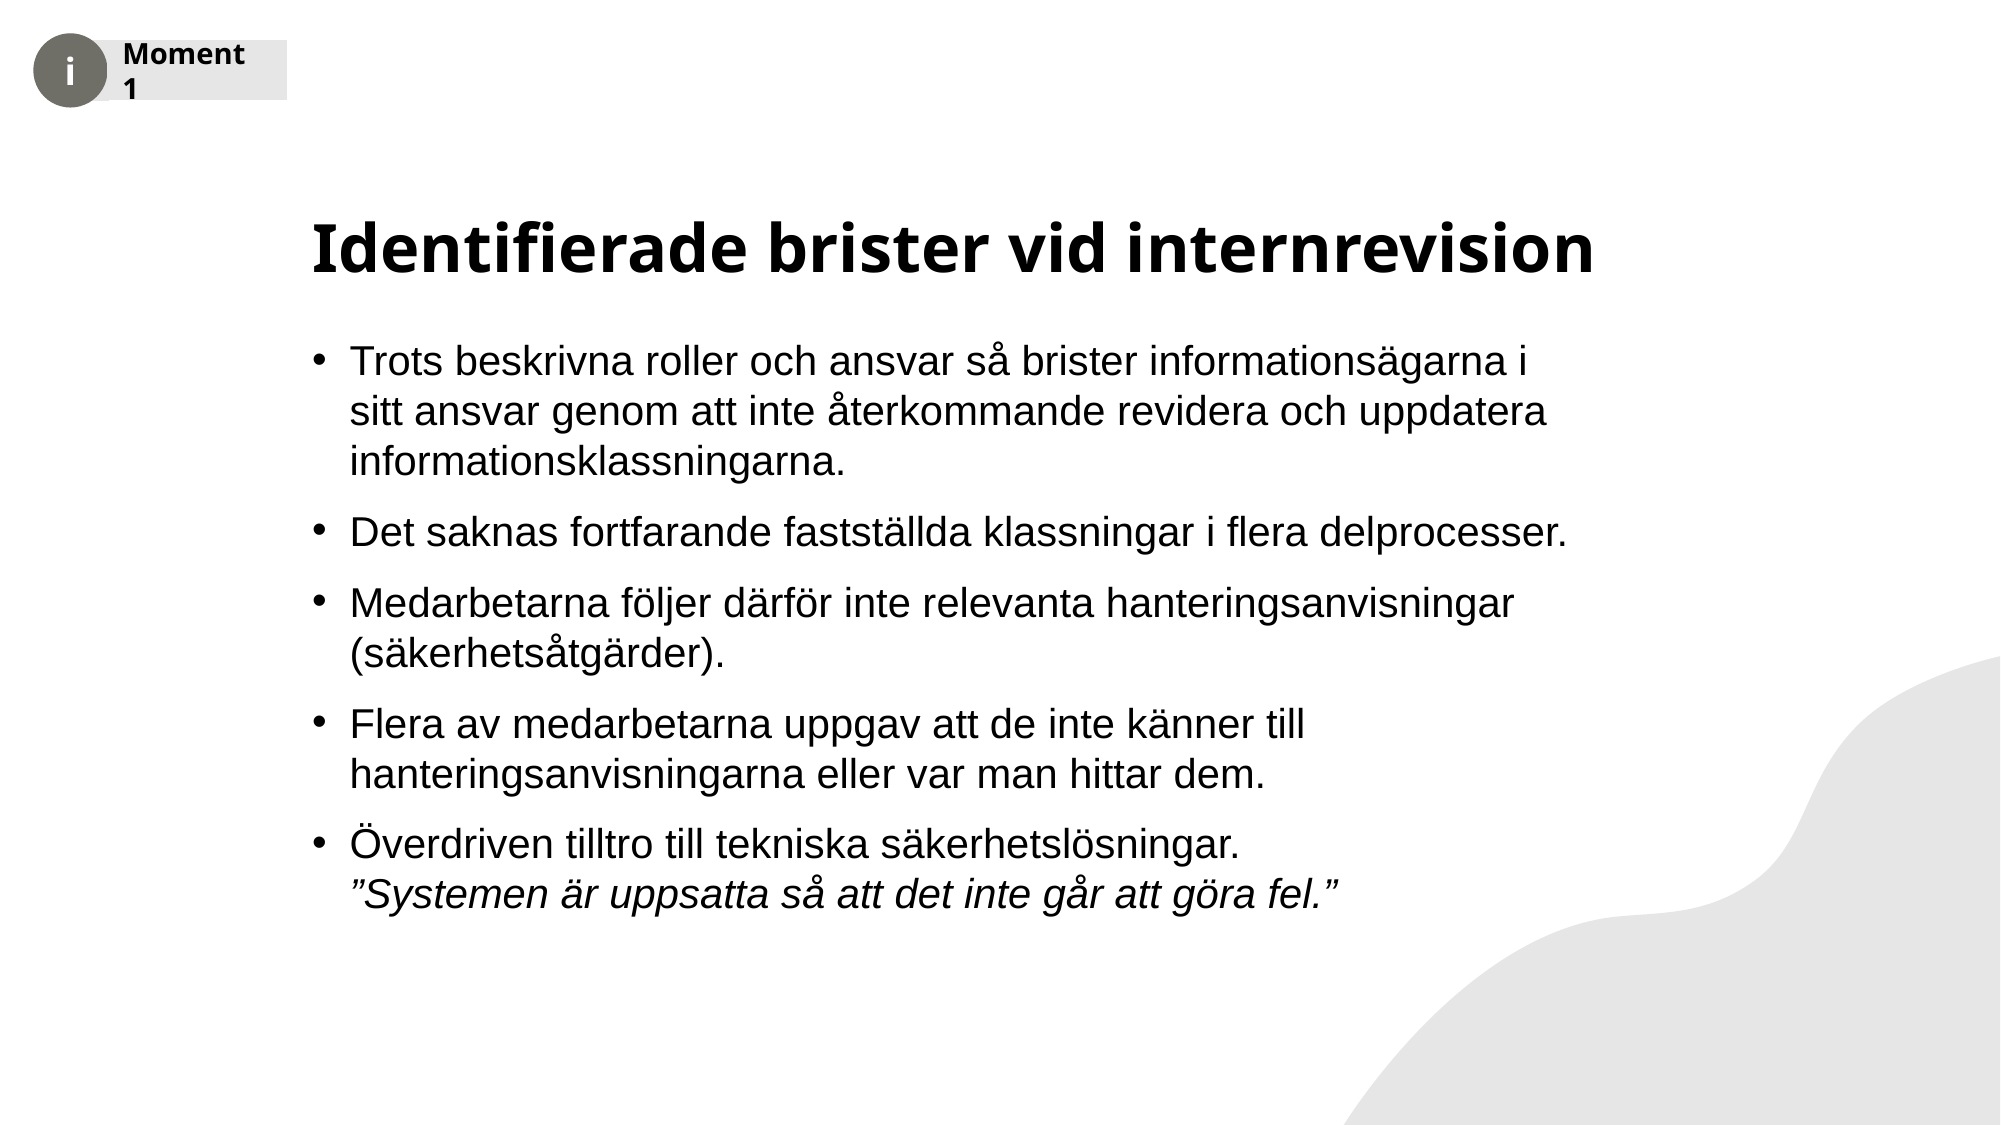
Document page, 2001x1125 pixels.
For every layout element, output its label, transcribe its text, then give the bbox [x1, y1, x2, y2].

list Moment 1 [107, 40, 287, 100]
list Trots beskrivna roller och ansvar så brister informationsägarna i sitt ansvar genom att inte återkommande revidera och uppdatera informationsklassningarna. Det saknas fortfarande fastställda klassningar i flera delprocesser. Medarbetarna följer därför inte relevanta hanteringsanvisningar (säkerhetsåtgärder). Flera av medarbetarna uppgav att de inte känner till hanteringsanvisningarna eller var man hittar dem. Överdriven tilltro till tekniska säkerhetslösningar. ”Systemen är uppsatta så att det inte går att göra fel.” [296, 326, 1598, 920]
title Identifierade brister vid internrevision [296, 136, 1705, 295]
